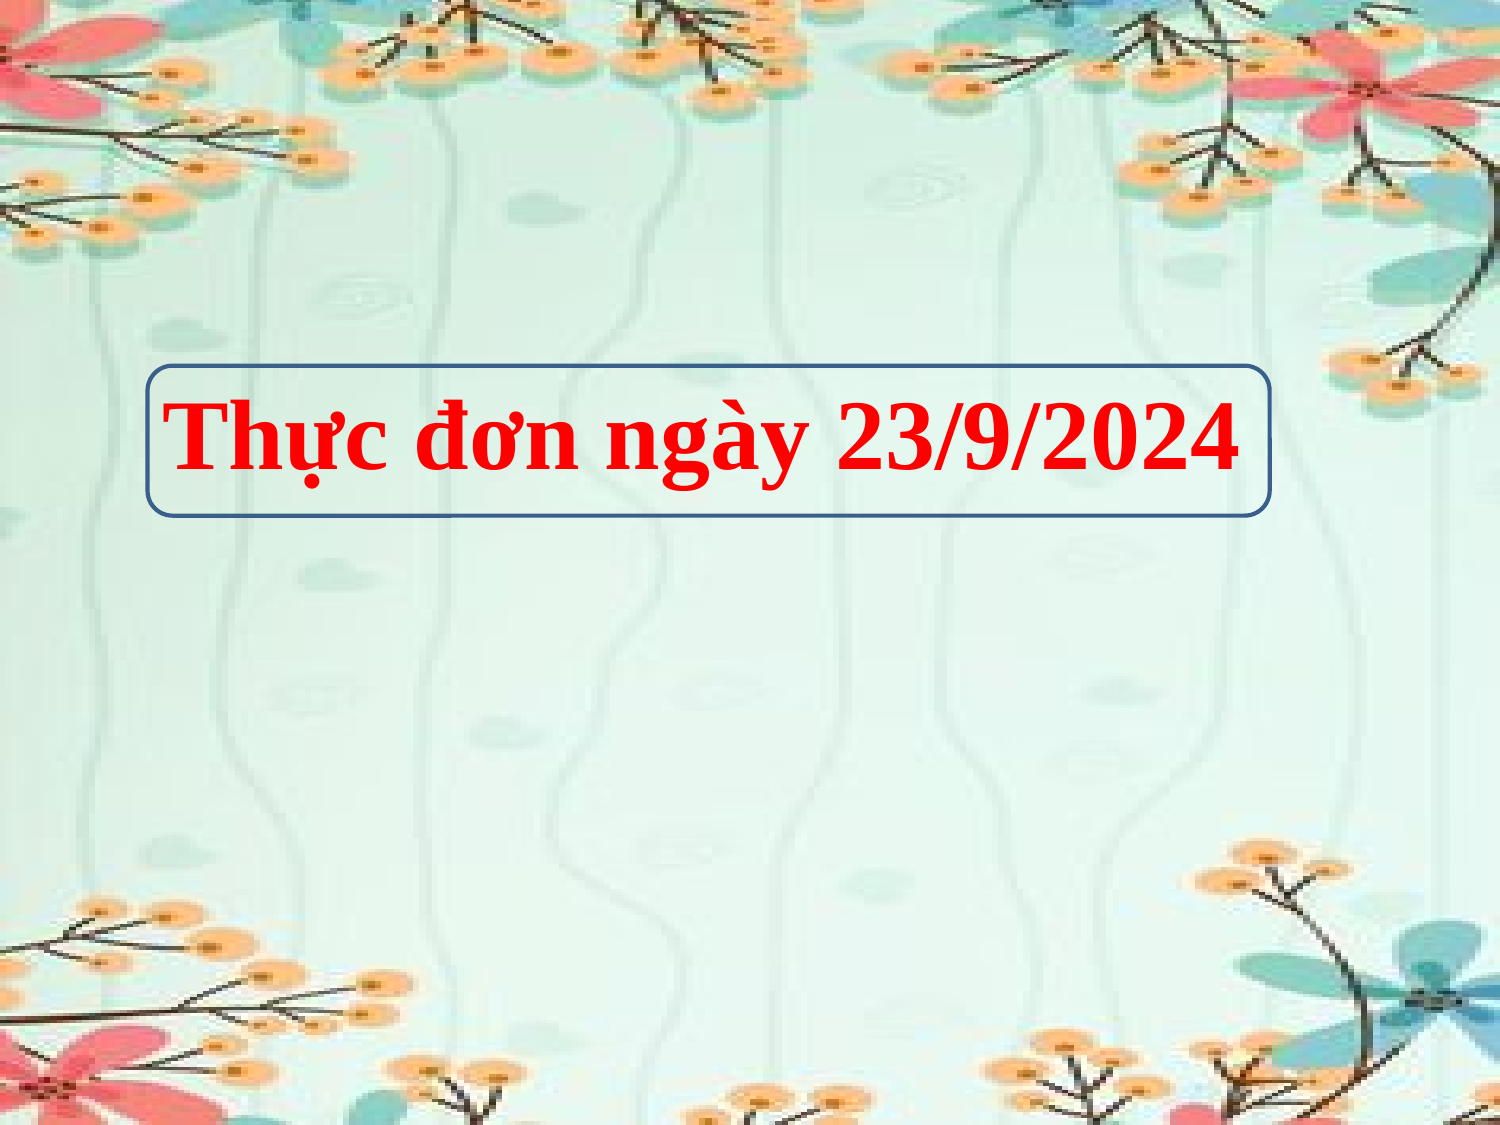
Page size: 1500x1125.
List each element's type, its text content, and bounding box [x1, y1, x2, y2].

text_box [145, 363, 1272, 518]
picture [0, 0, 1500, 1125]
text_box Thực đơn ngày 23/9/2024 [147, 361, 1329, 497]
